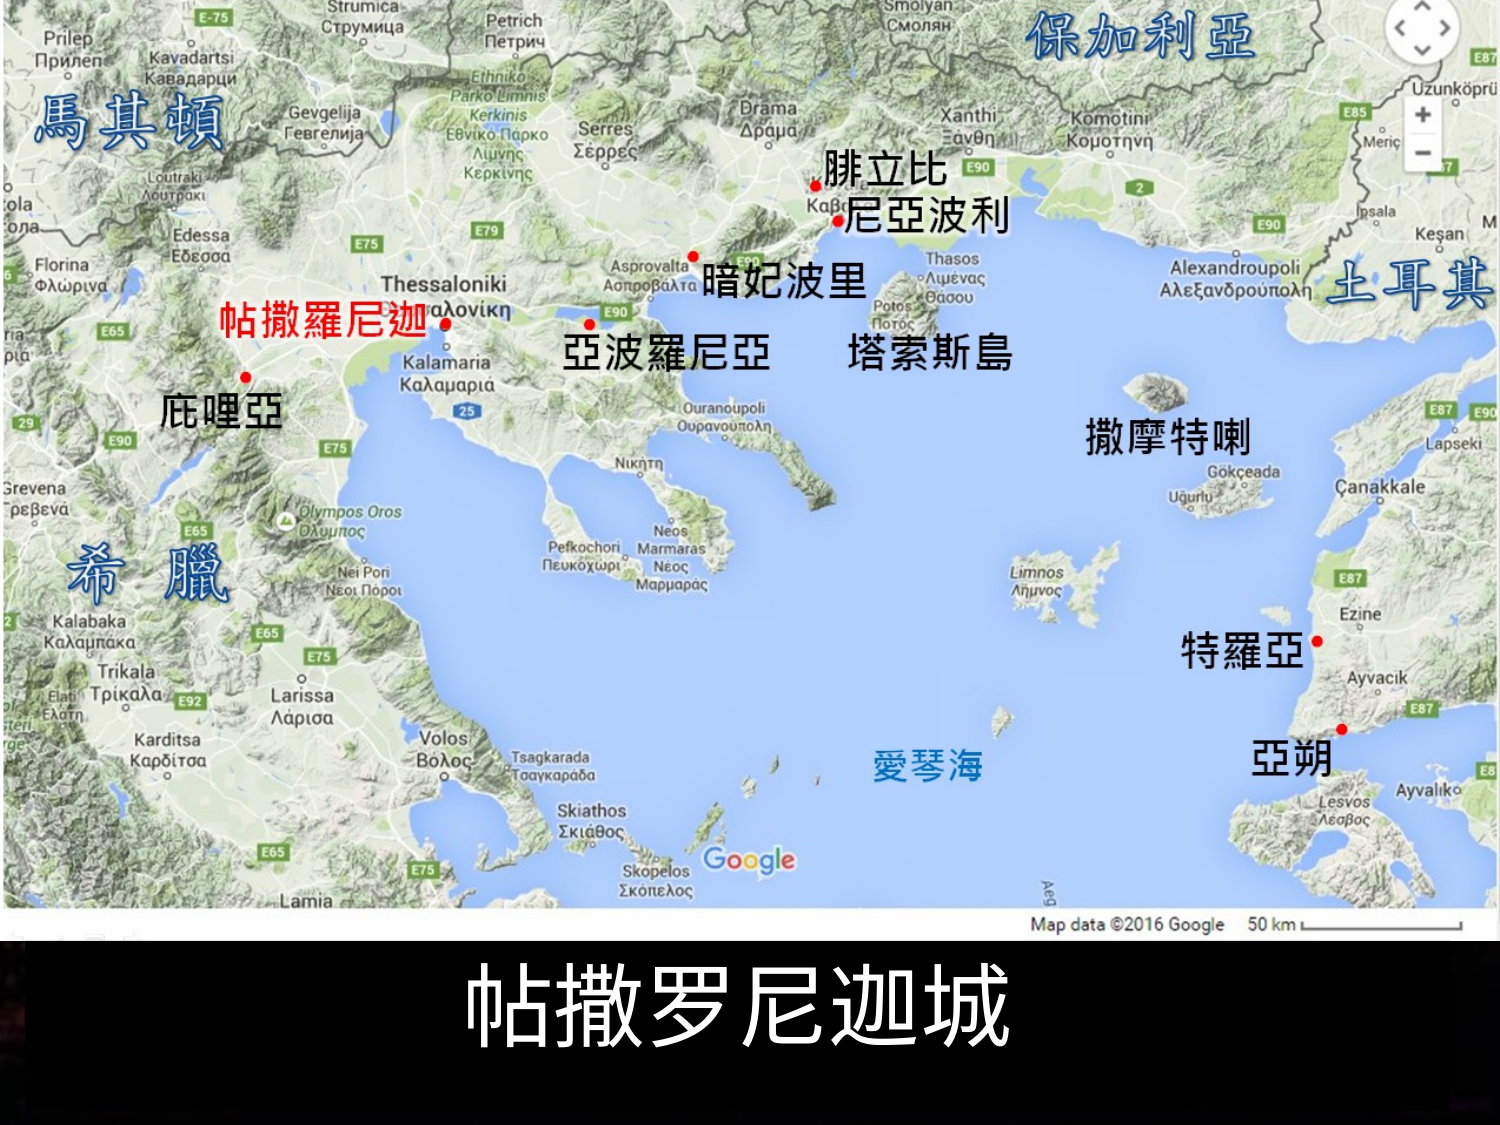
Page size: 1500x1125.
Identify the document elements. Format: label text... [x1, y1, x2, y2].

picture [0, 0, 1500, 1125]
text_box 帖撒罗尼迦城 [24, 951, 1450, 1111]
